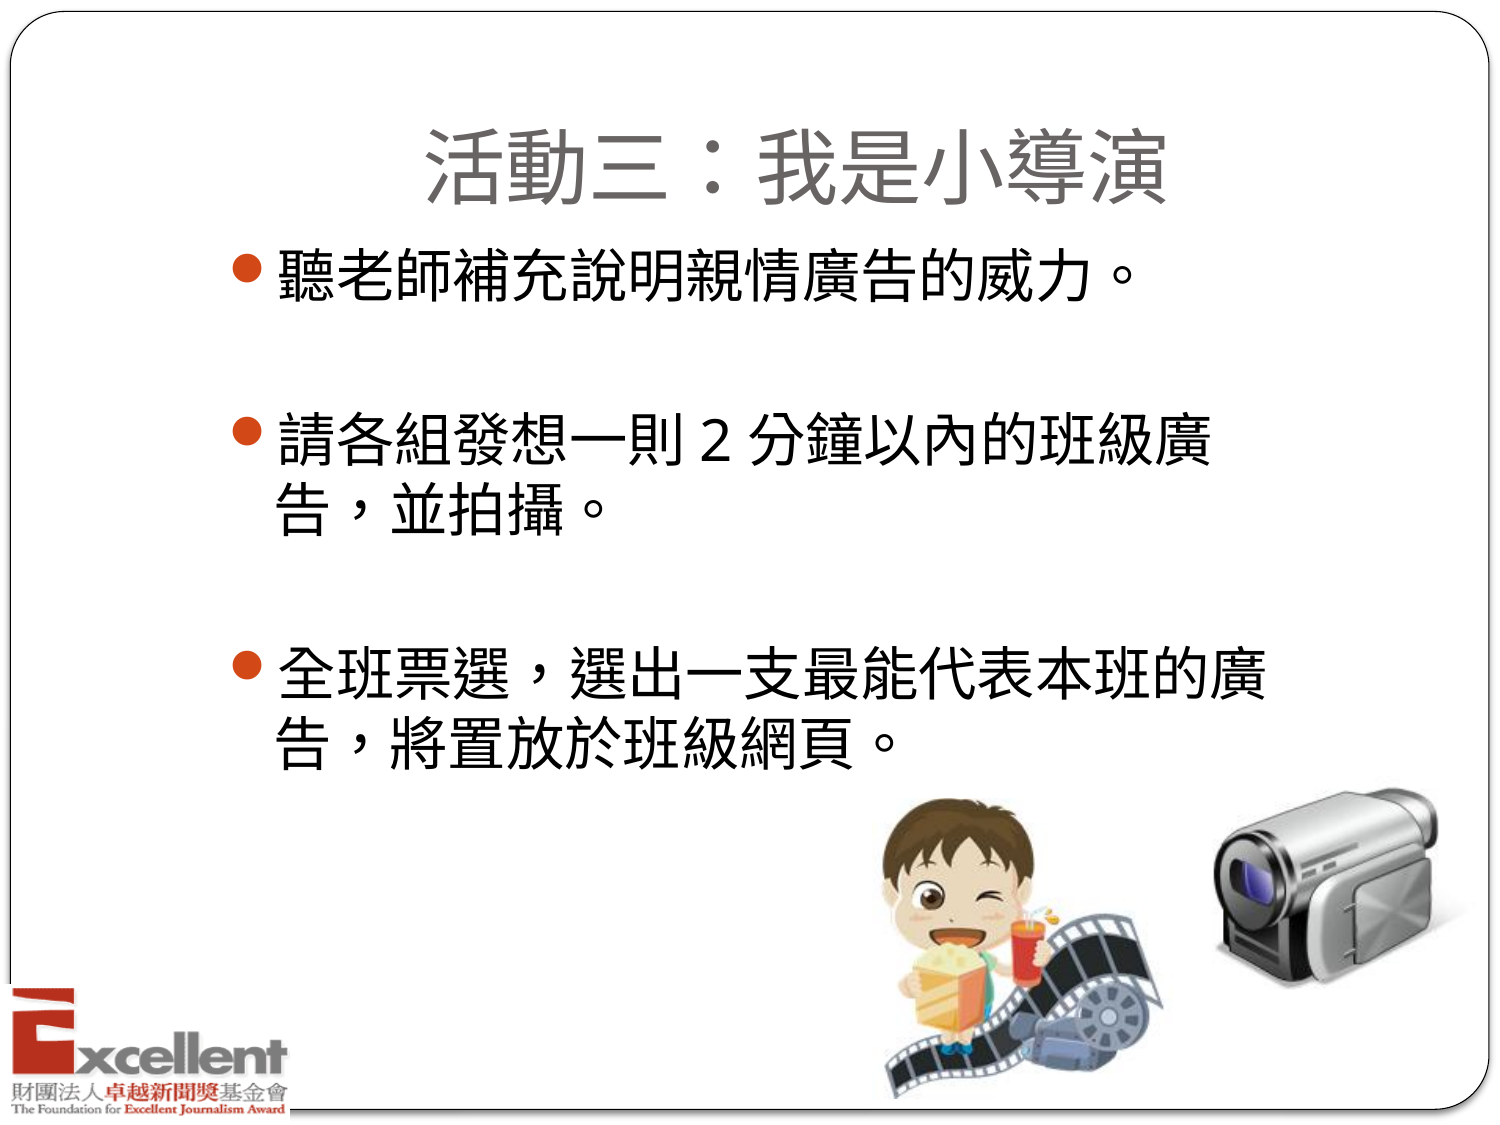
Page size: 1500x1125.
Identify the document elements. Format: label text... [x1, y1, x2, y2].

picture [0, 984, 290, 1125]
picture [1174, 739, 1476, 1040]
list 聽老師補充說明親情廣告的威力。 請各組發想一則2分鐘以內的班級廣告，並拍攝。 全班票選，選出一支最能代表本班的廣告，將置放於班級網頁。 這個廣告要販售/行銷的物品或概念是什麼？ 廣告要傳達的企業形象是什麼？ [213, 231, 1318, 935]
title 活動三：我是小導演 [159, 42, 1435, 231]
picture [872, 798, 1173, 1099]
